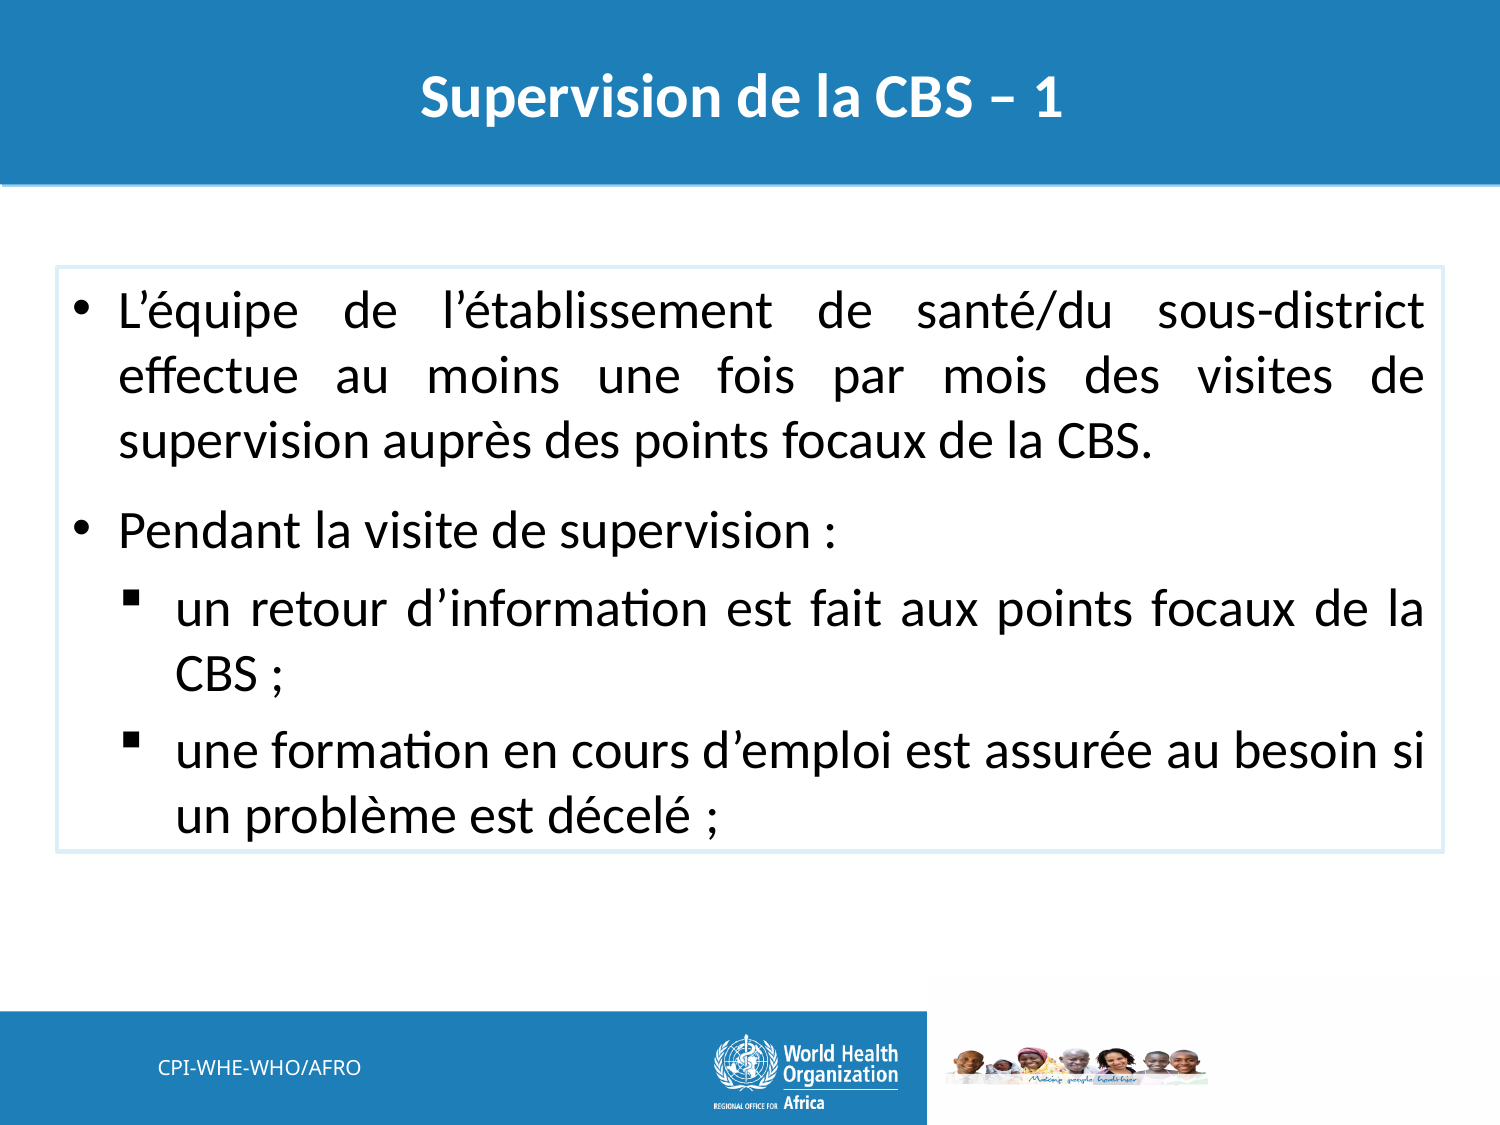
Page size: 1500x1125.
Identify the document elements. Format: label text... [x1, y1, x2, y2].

picture [927, 975, 1500, 1125]
footer CPI-WHE-WHO/AFRO [113, 1009, 406, 1125]
picture [714, 1034, 898, 1109]
text_box L’équipe de l’établissement de santé/du sous-district effectue au moins une fois par mois des visites de supervision auprès des points focaux de la CBS. Pendant la visite de supervision : un retour d’information est fait aux points focaux de la CBS ; une formation en cours d’emploi est assurée au besoin si un problème est décelé ; [55, 265, 1445, 854]
title Supervision de la CBS – 1 [0, 0, 1500, 185]
